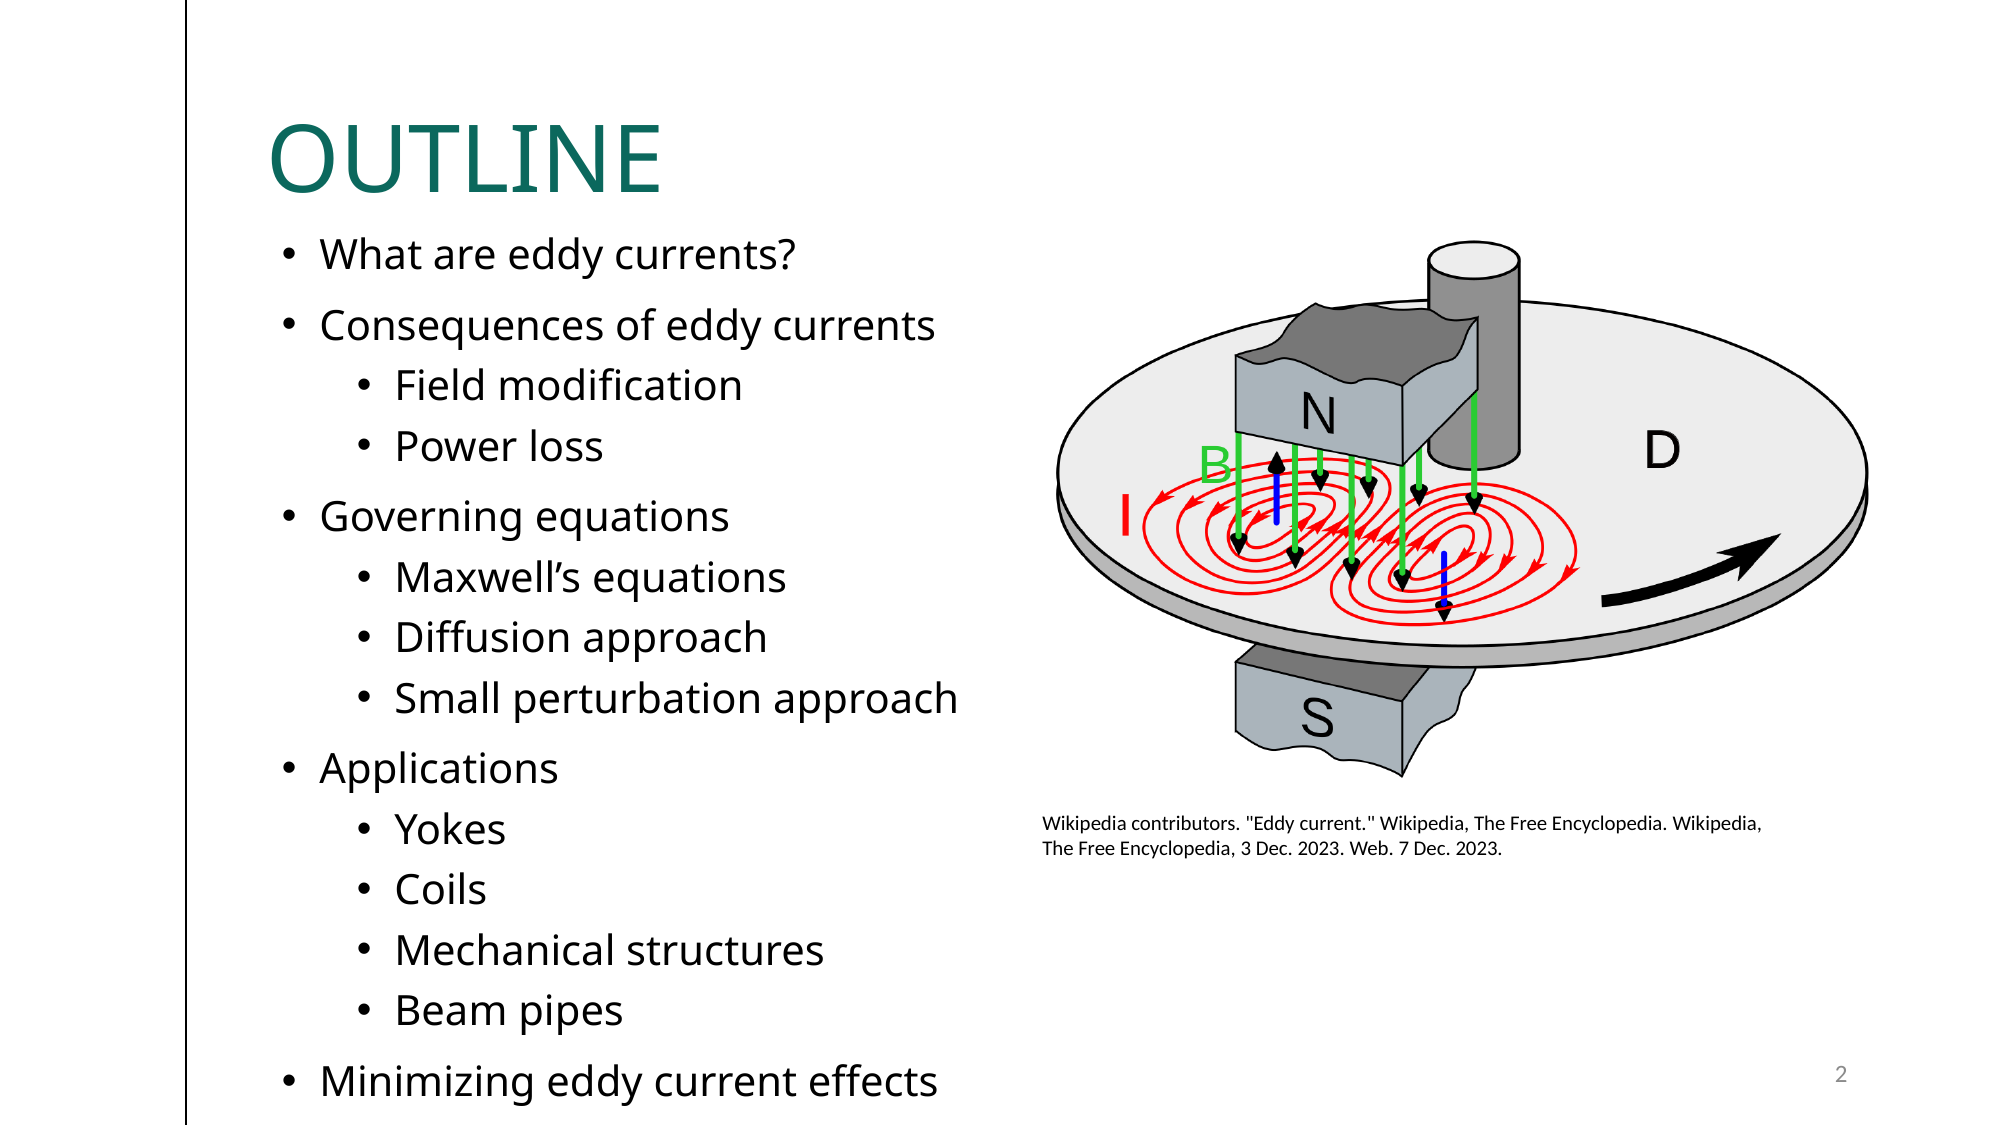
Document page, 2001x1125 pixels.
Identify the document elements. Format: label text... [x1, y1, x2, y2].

slide_number 2 [1412, 1042, 1863, 1103]
text_box Wikipedia contributors. "Eddy current." Wikipedia, The Free Encyclopedia. Wikipedia, The Free Encyclopedia, 3 Dec. 2023. Web. 7 Dec. 2023. [1027, 801, 1798, 867]
title Outline [266, 55, 1930, 221]
list What are eddy currents? Consequences of eddy currents Field modification Power loss Governing equations Maxwell’s equations Diffusion approach Small perturbation approach Applications Yokes Coils Mechanical structures Beam pipes Minimizing eddy current effects [266, 220, 1037, 1014]
picture [1036, 220, 1878, 788]
